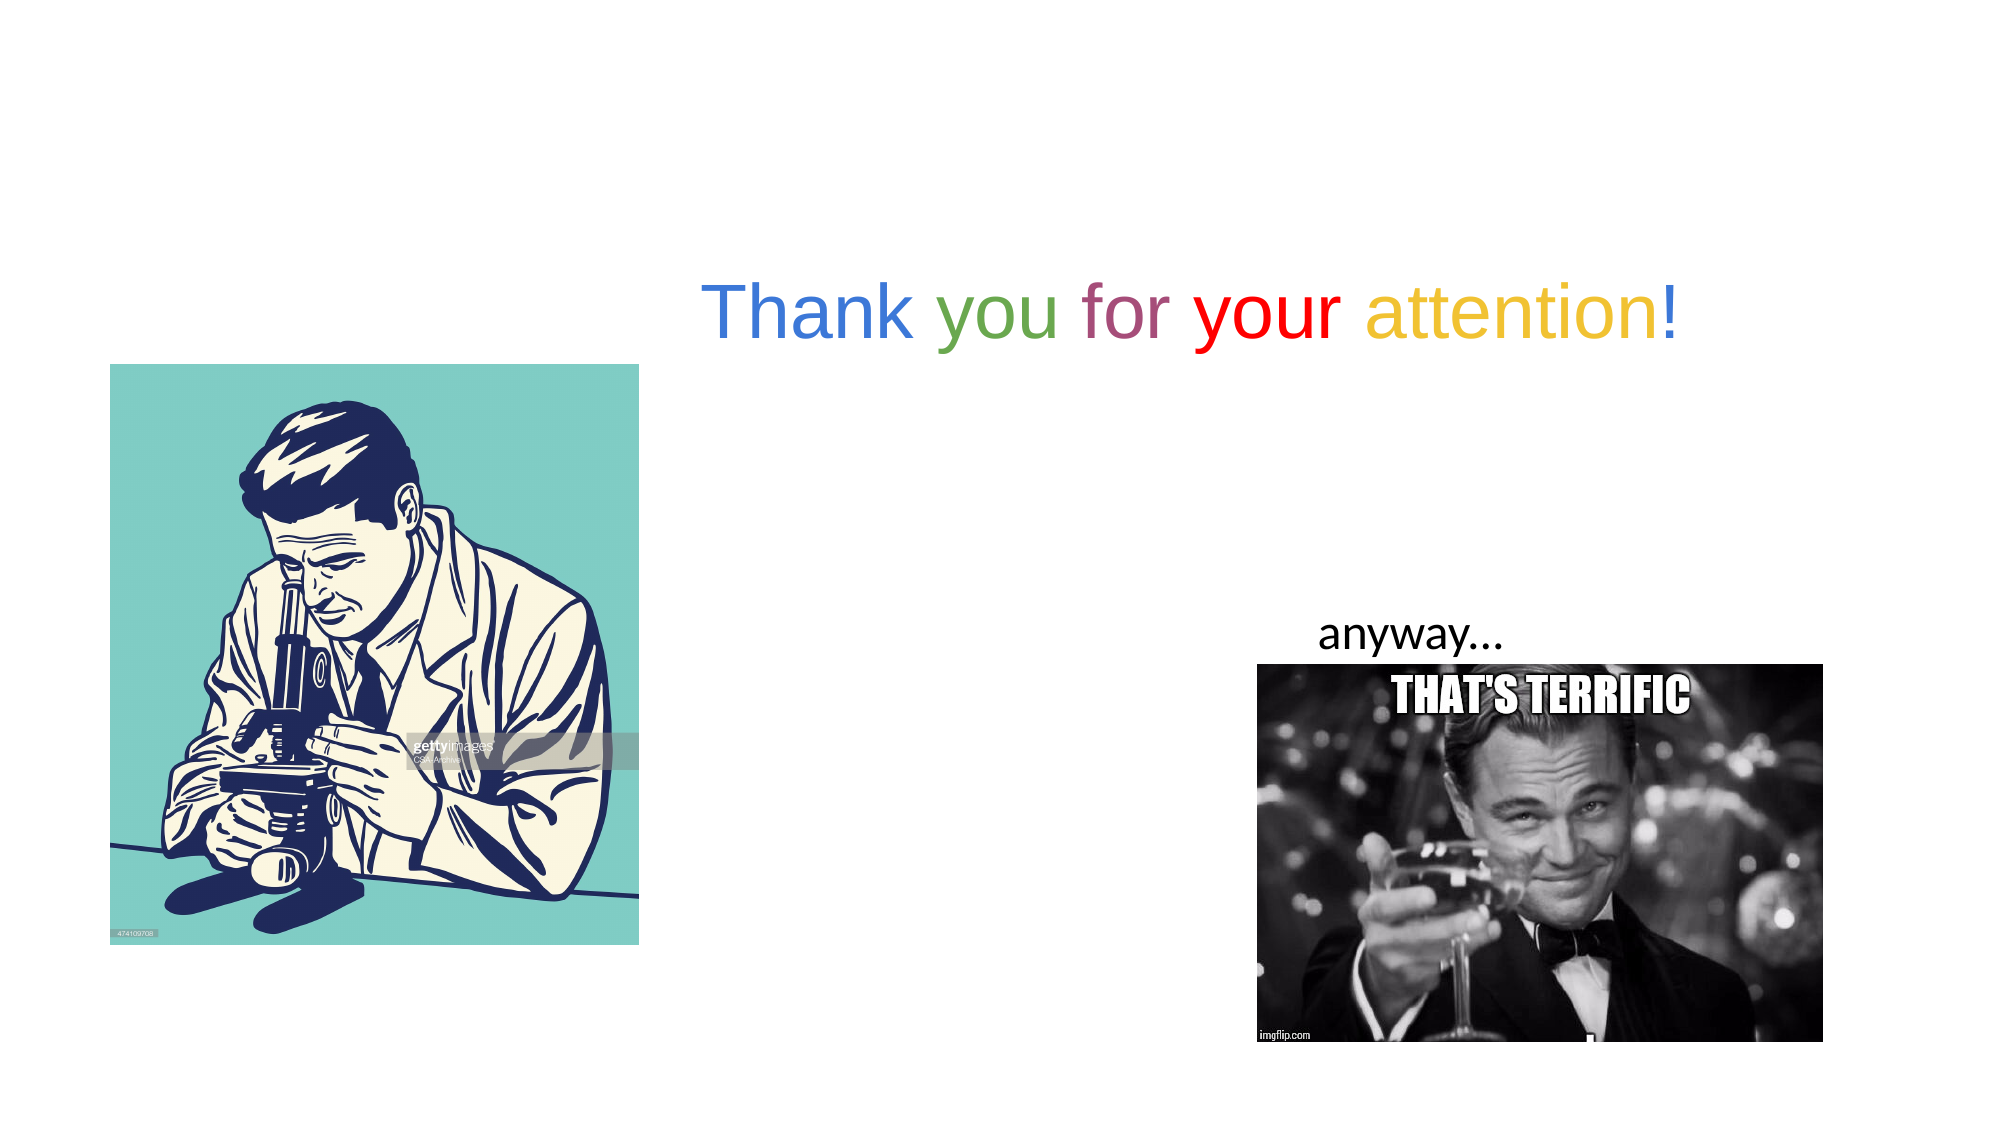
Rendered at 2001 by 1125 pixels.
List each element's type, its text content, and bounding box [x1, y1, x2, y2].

title Thank you for your attention! [685, 262, 1844, 365]
text_box anyway... [1302, 584, 1702, 662]
picture [110, 364, 639, 946]
picture [1257, 664, 1823, 1042]
